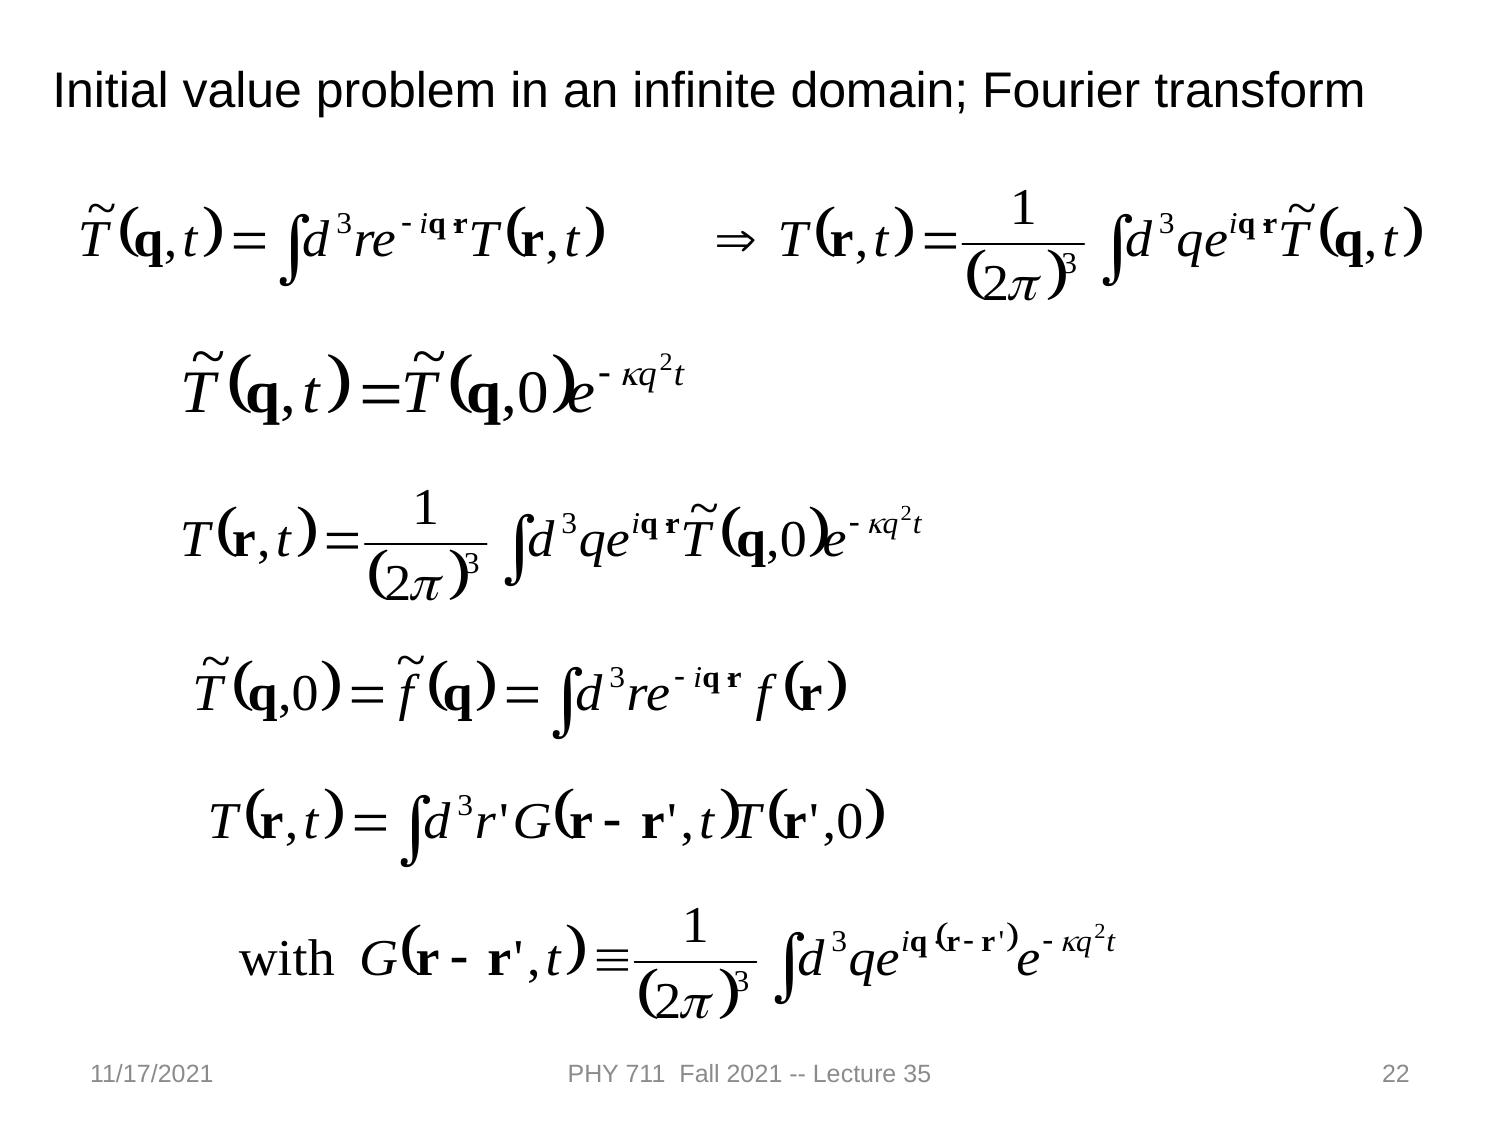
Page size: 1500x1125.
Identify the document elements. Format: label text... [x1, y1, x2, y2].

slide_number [75, 1042, 425, 1103]
slide_number 22 [1074, 1042, 1425, 1103]
text_box Initial value problem in an infinite domain; Fourier transform [37, 49, 1463, 125]
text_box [72, 174, 1428, 322]
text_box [202, 774, 1126, 1051]
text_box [174, 337, 701, 439]
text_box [174, 474, 941, 622]
footer PHY 711 Fall 2021 -- Lecture 35 [512, 1059, 988, 1103]
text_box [187, 649, 849, 746]
